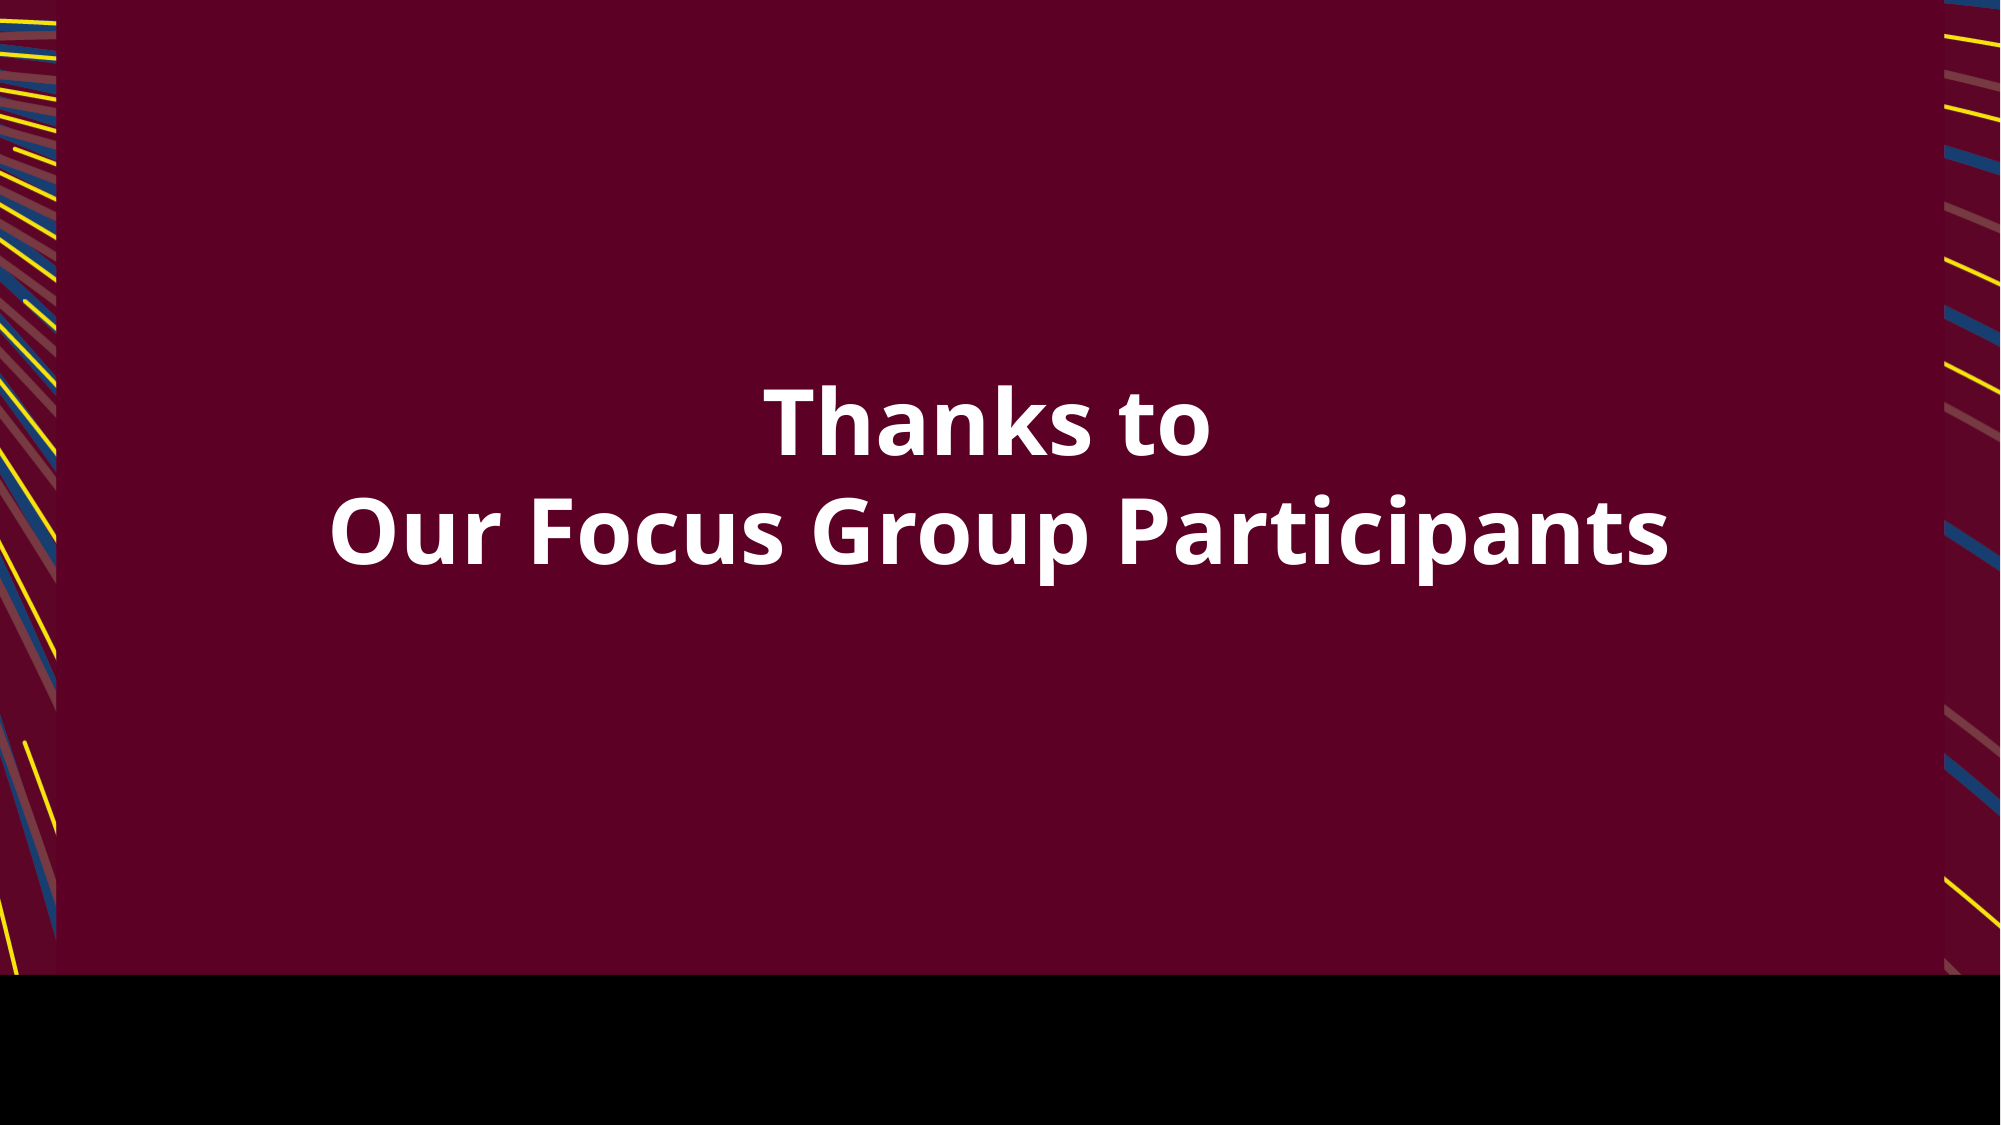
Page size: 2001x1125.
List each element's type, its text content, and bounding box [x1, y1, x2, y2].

picture [0, 0, 2001, 1125]
title Thanks to Our Focus Group Participants [212, 355, 1788, 591]
